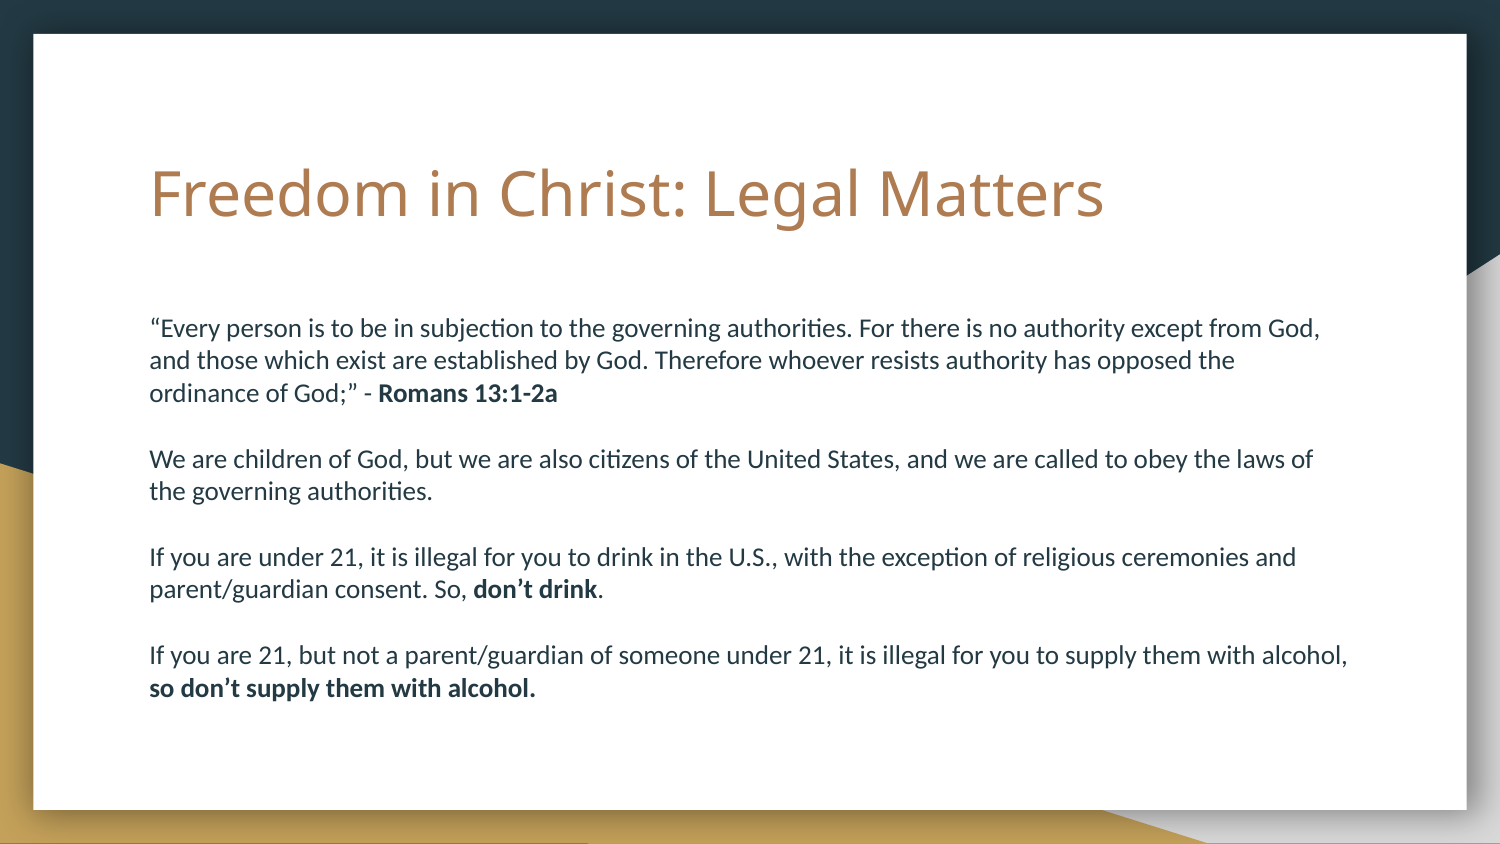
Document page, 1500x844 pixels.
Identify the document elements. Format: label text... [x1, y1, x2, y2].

list “Every person is to be in subjection to the governing authorities. For there is no authority except from God, and those which exist are established by God. Therefore whoever resists authority has opposed the ordinance of God;” - Romans 13:1-2a We are children of God, but we are also citizens of the United States, and we are called to obey the laws of the governing authorities. If you are under 21, it is illegal for you to drink in the U.S., with the exception of religious ceremonies and parent/guardian consent. So, don’t drink. If you are 21, but not a parent/guardian of someone under 21, it is illegal for you to supply them with alcohol, so don’t supply them with alcohol. [134, 296, 1366, 778]
title Freedom in Christ: Legal Matters [134, 138, 1366, 296]
